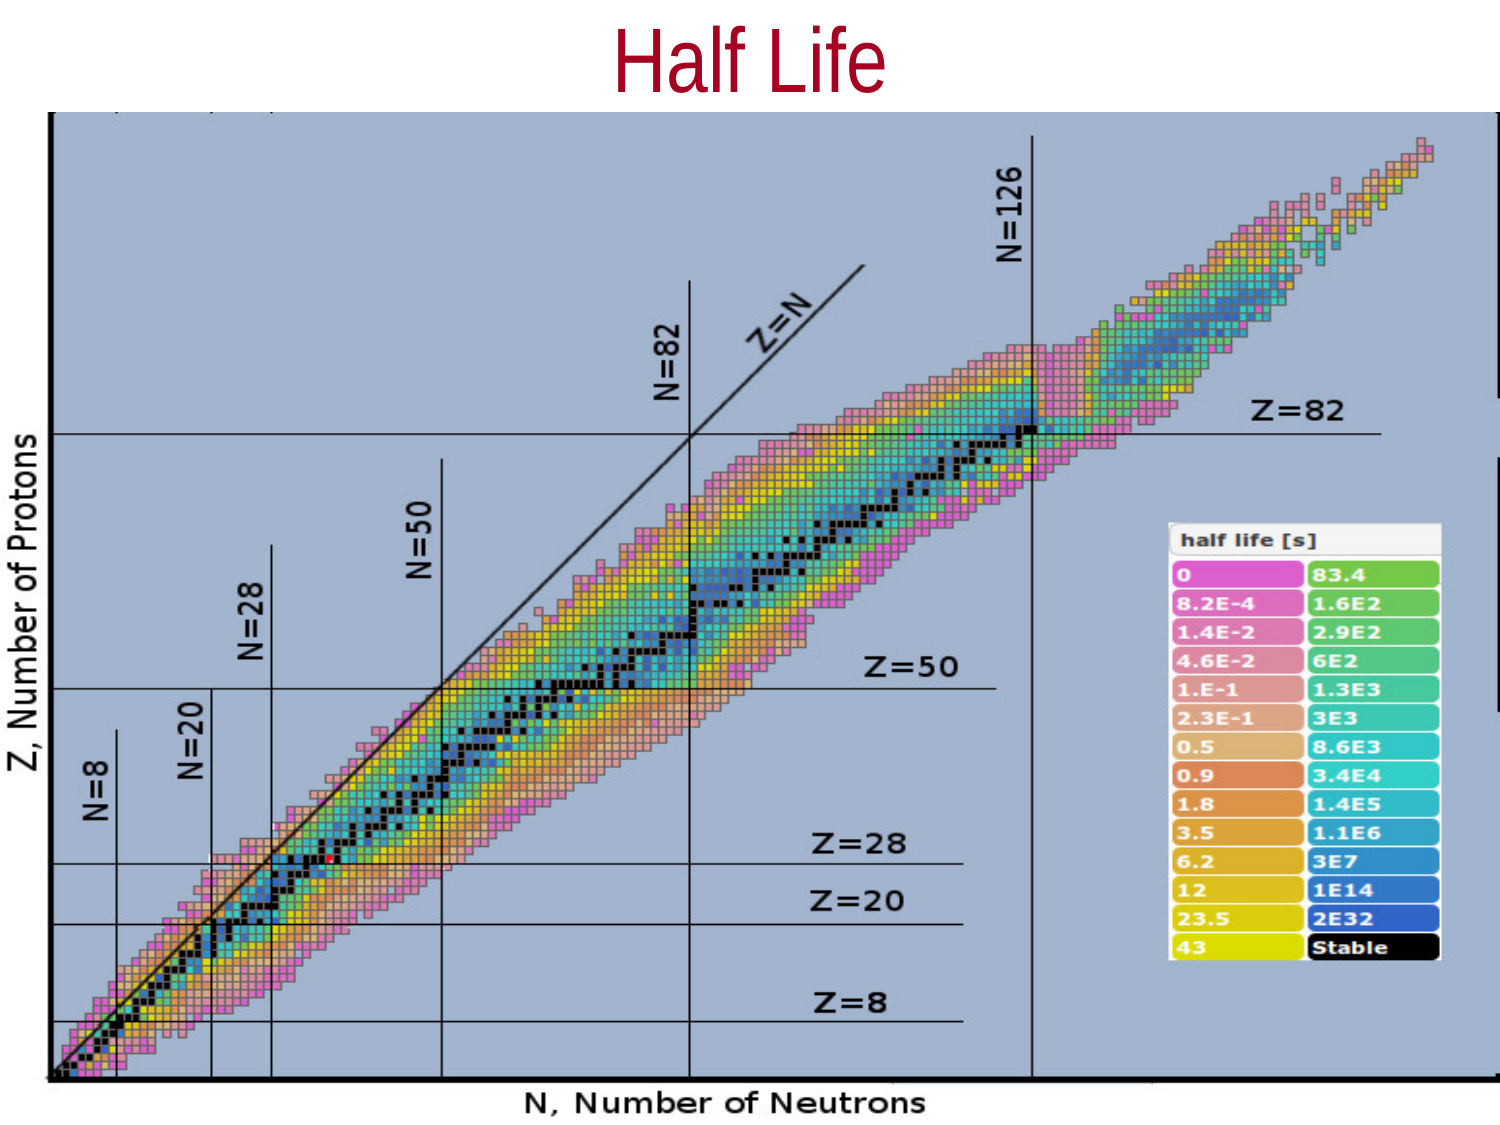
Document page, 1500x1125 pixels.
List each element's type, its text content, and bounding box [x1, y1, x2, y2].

title Half Life [112, 0, 1388, 112]
picture [0, 112, 1500, 1123]
